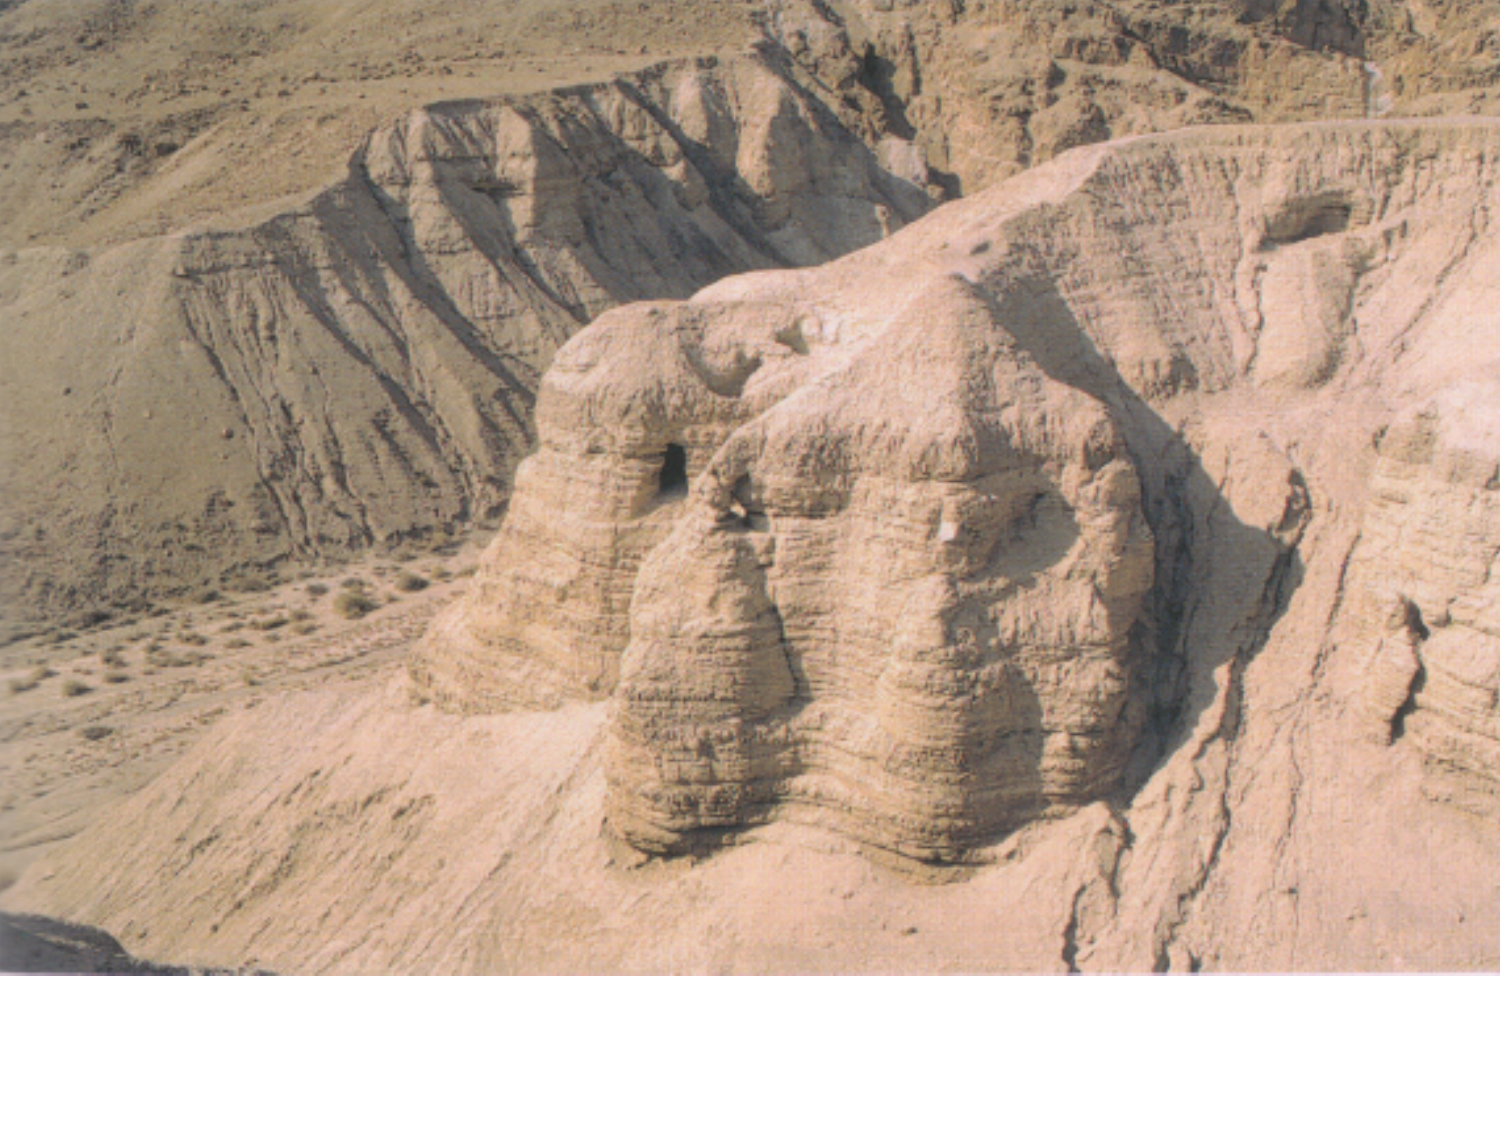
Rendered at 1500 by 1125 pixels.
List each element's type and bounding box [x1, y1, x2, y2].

list [0, 0, 1500, 977]
